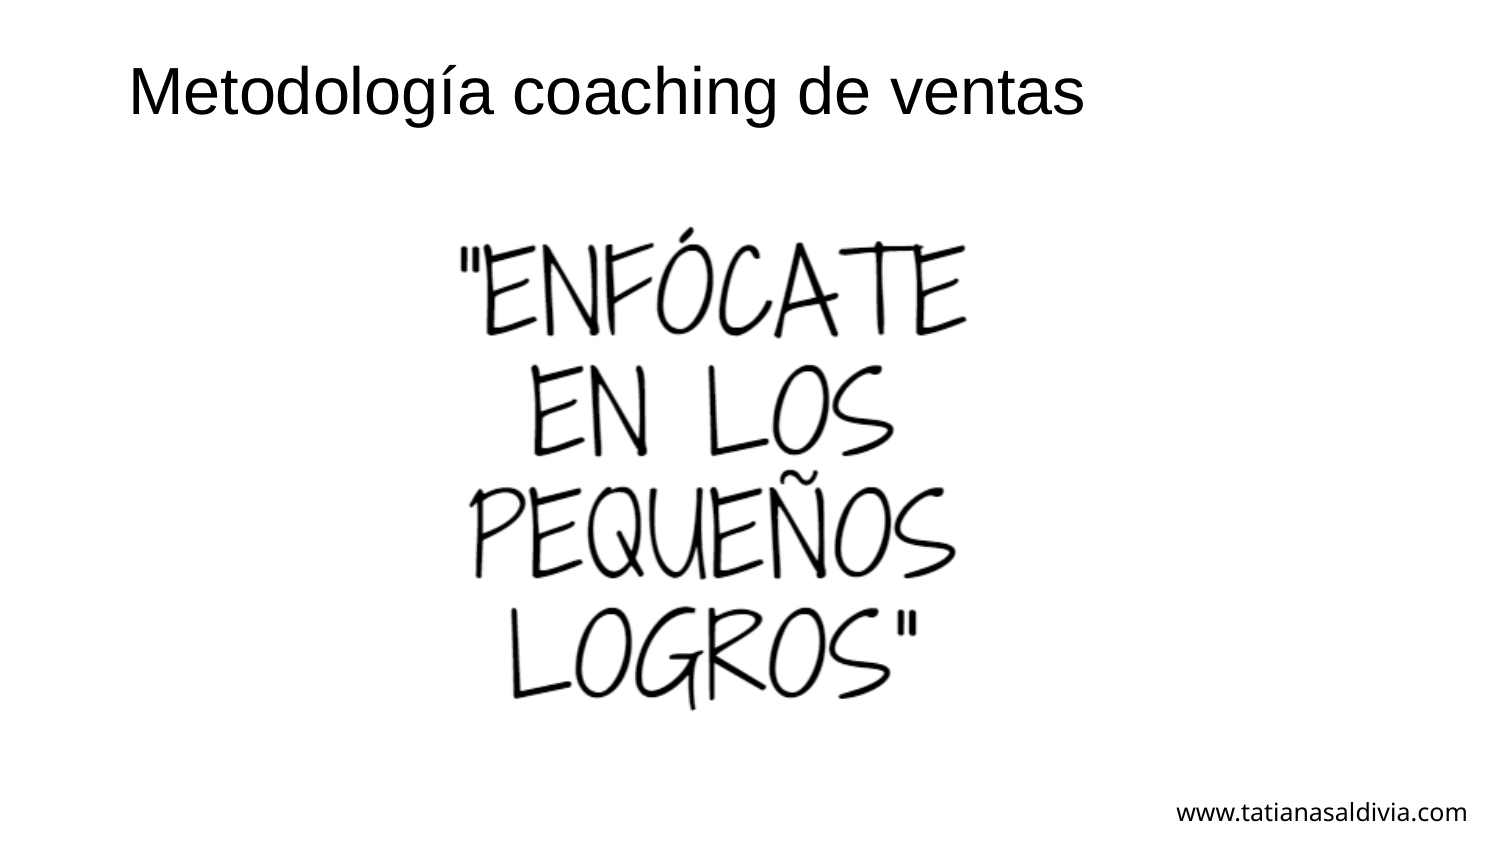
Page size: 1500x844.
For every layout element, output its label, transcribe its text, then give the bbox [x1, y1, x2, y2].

picture [421, 190, 1013, 757]
title Metodología coaching de ventas [97, 42, 1118, 133]
